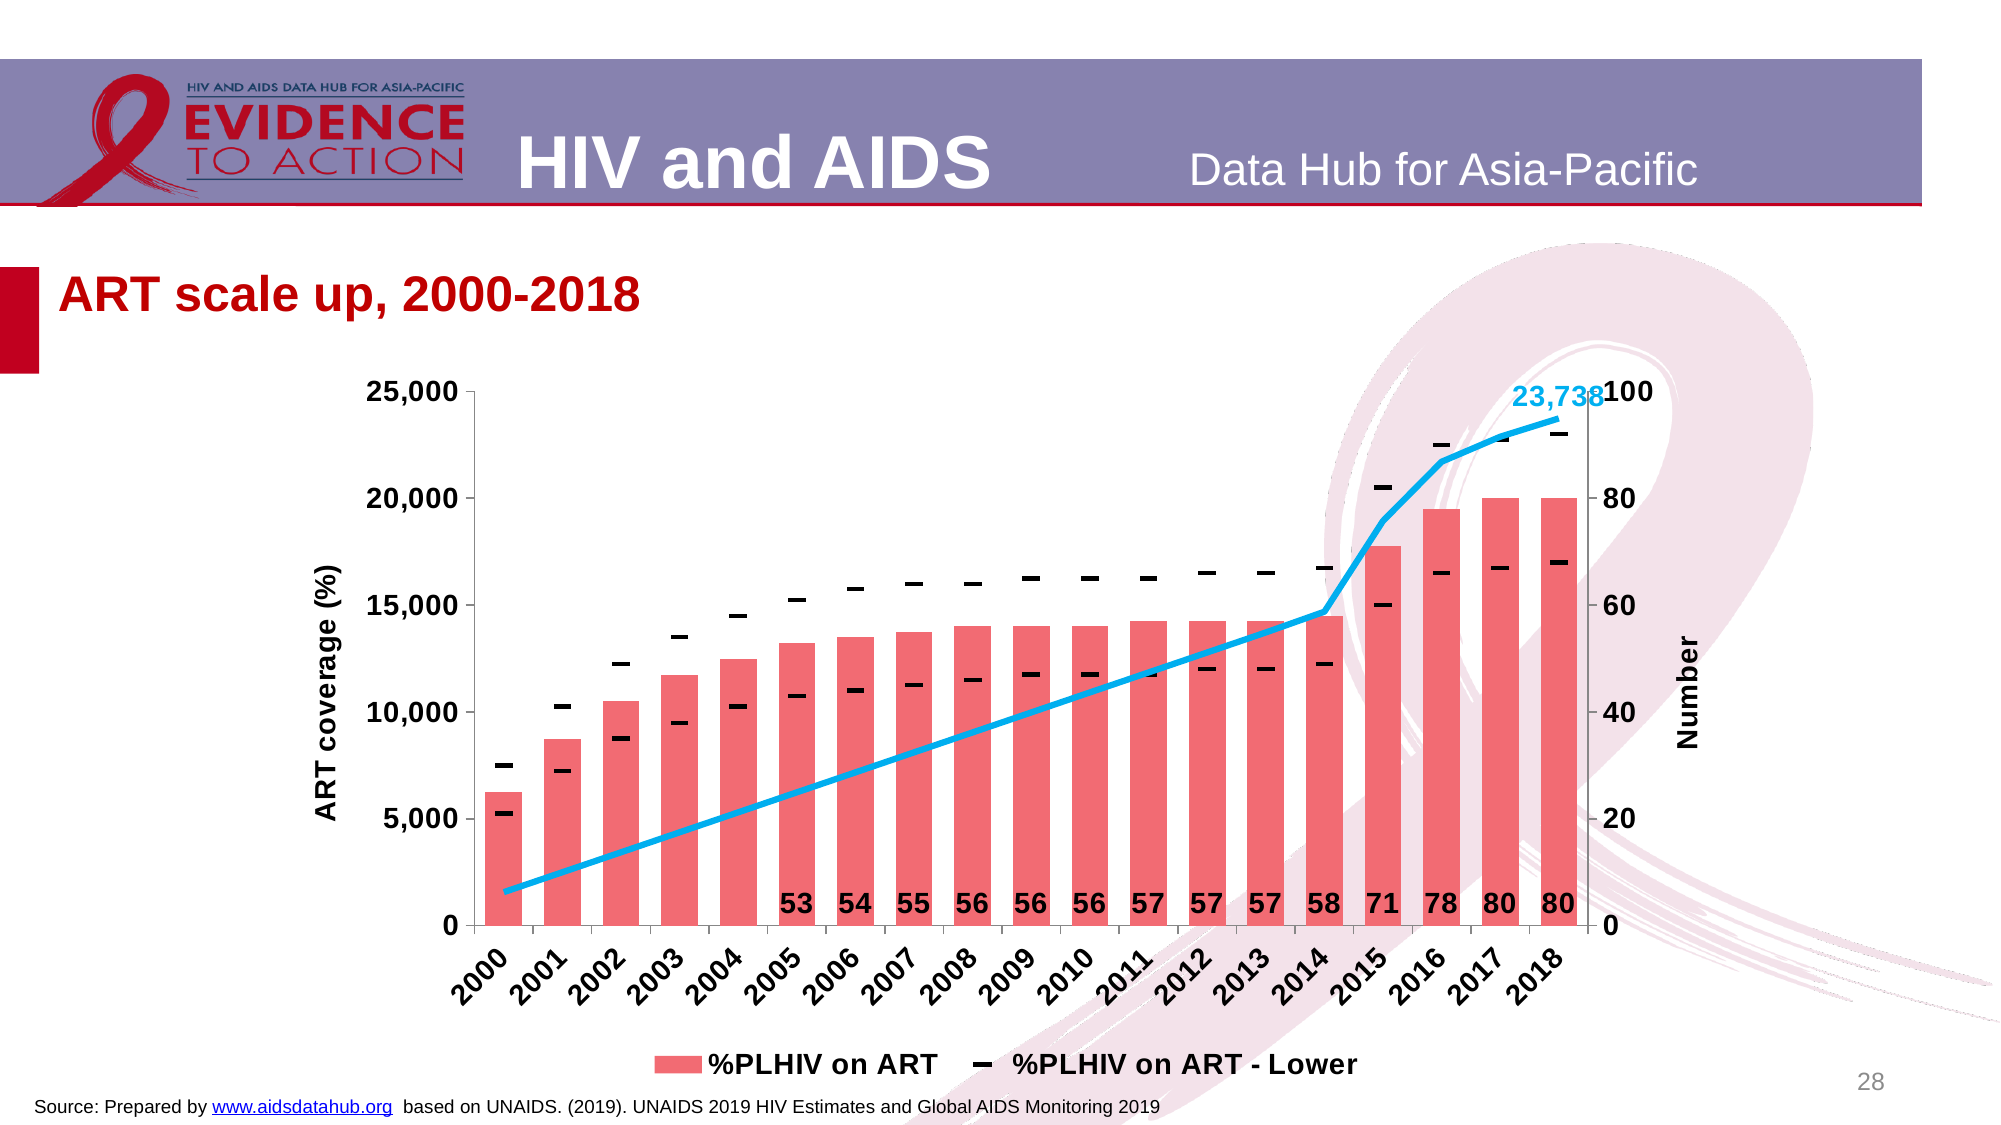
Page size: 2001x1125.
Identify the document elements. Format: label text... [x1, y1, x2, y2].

slide_number 28 [1781, 1042, 1900, 1103]
picture [706, 181, 2000, 1125]
picture [11, 74, 469, 207]
text_box Source: Prepared by www.aidsdatahub.org based on UNAIDS. (2019). UNAIDS 2019 HIV Estimates and Global AIDS Monitoring 2019 [19, 1087, 1357, 1125]
chart [299, 374, 1713, 1088]
title ART scale up, 2000-2018 [43, 254, 1485, 338]
